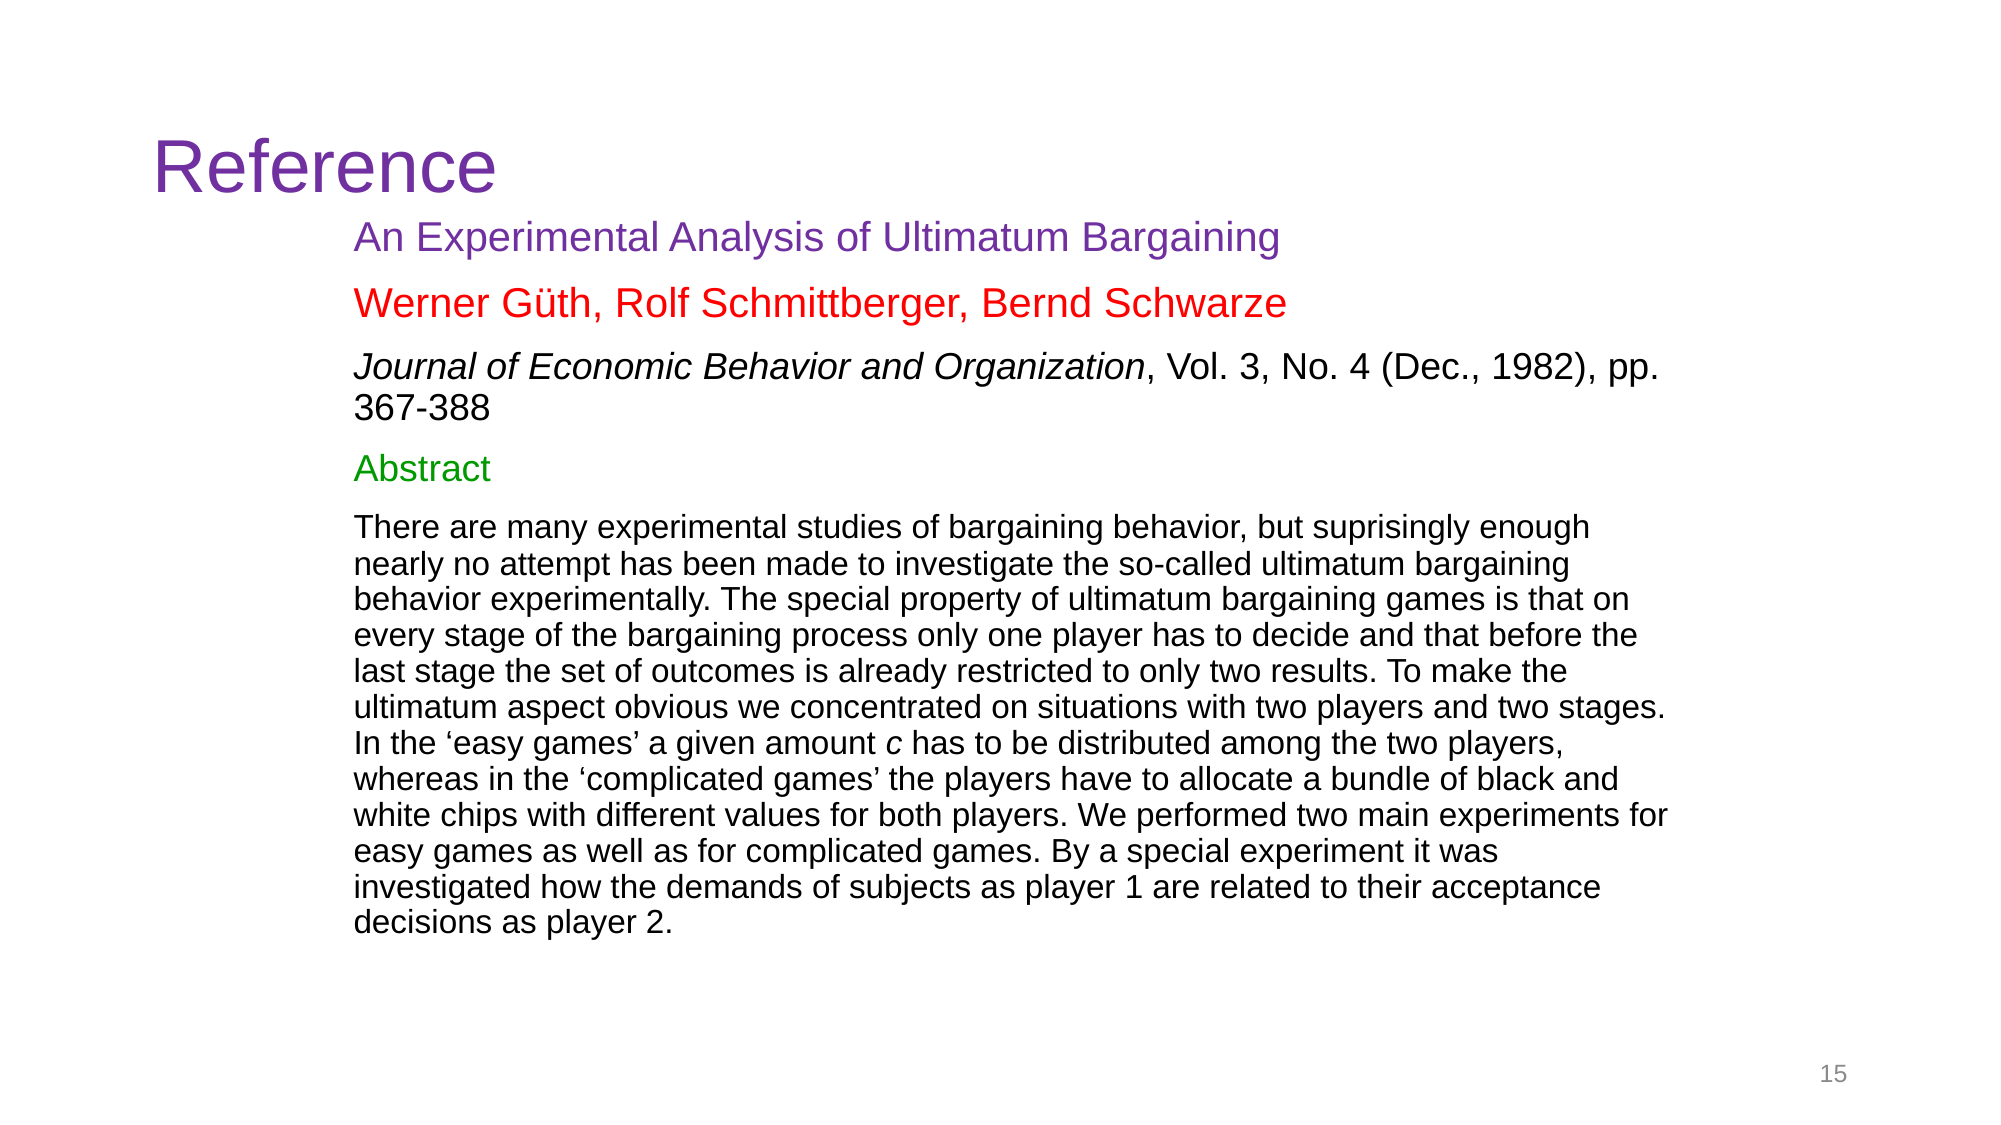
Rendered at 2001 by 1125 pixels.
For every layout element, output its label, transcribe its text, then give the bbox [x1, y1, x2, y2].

title Reference [137, 59, 1863, 278]
list An Experimental Analysis of Ultimatum Bargaining Werner Güth, Rolf Schmittberger, Bernd Schwarze Journal of Economic Behavior and Organization, Vol. 3, No. 4 (Dec., 1982), pp. 367-388 Abstract There are many experimental studies of bargaining behavior, but suprisingly enough nearly no attempt has been made to investigate the so-called ultimatum bargaining behavior experimentally. The special property of ultimatum bargaining games is that on every stage of the bargaining process only one player has to decide and that before the last stage the set of outcomes is already restricted to only two results. To make the ultimatum aspect obvious we concentrated on situations with two players and two stages. In the ‘easy games’ a given amount c has to be distributed among the two players, whereas in the ‘complicated games’ the players have to allocate a bundle of black and white chips with different values for both players. We performed two main experiments for easy games as well as for complicated games. By a special experiment it was investigated how the demands of subjects as player 1 are related to their acceptance decisions as player 2. [338, 208, 1689, 951]
slide_number 15 [1412, 1042, 1863, 1103]
